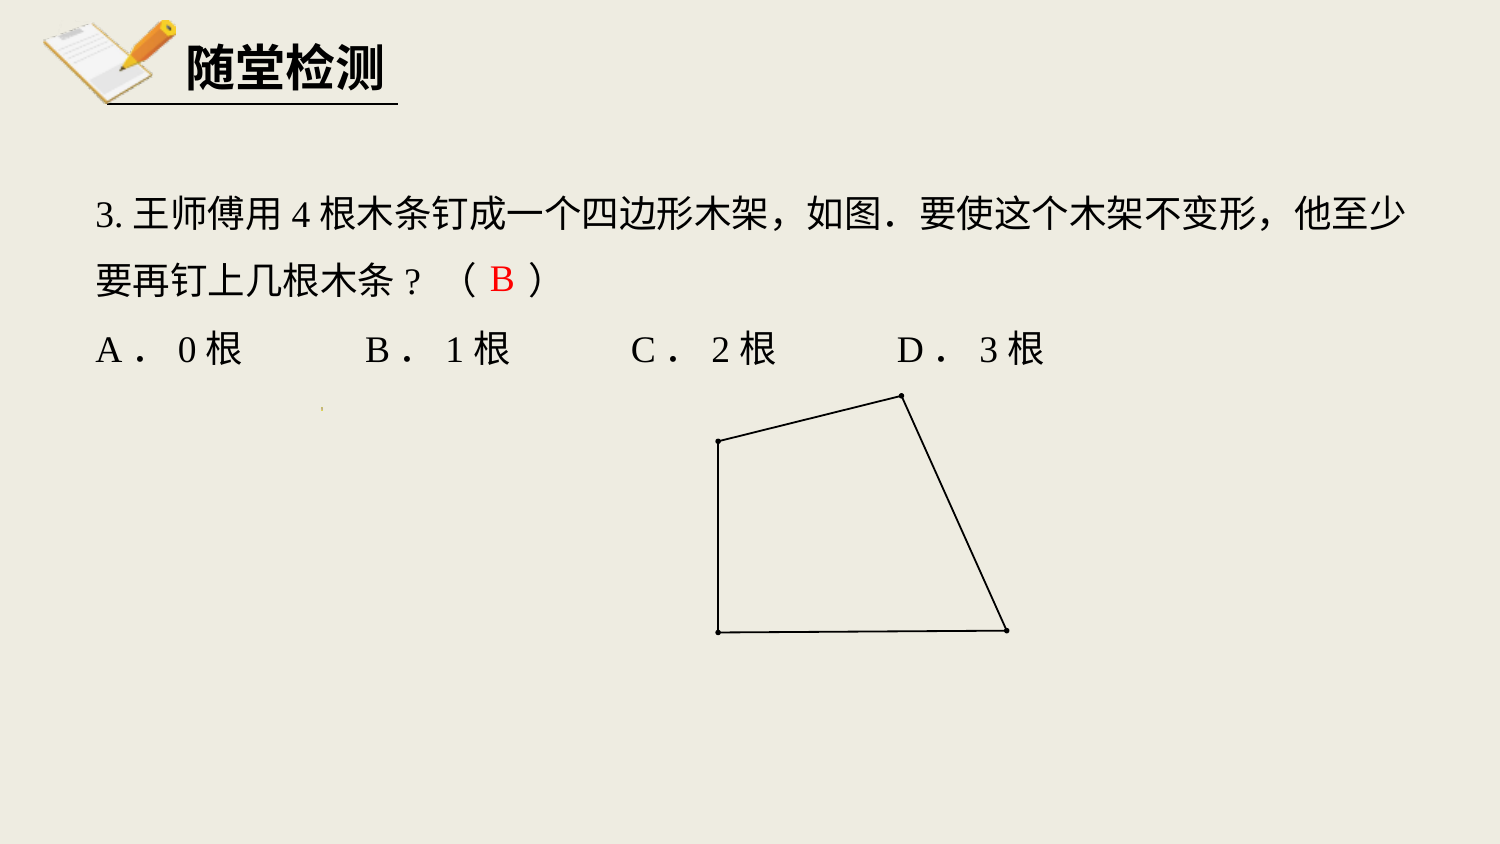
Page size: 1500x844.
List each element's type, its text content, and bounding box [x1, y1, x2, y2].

text_box 3.王师傅用4根木条钉成一个四边形木架，如图．要使这个木架不变形，他至少 要再钉上几根木条? （ ） A．0根 B．1根 C．2根 D．3根 [80, 159, 1422, 377]
picture [699, 377, 1026, 651]
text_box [43, 19, 402, 105]
